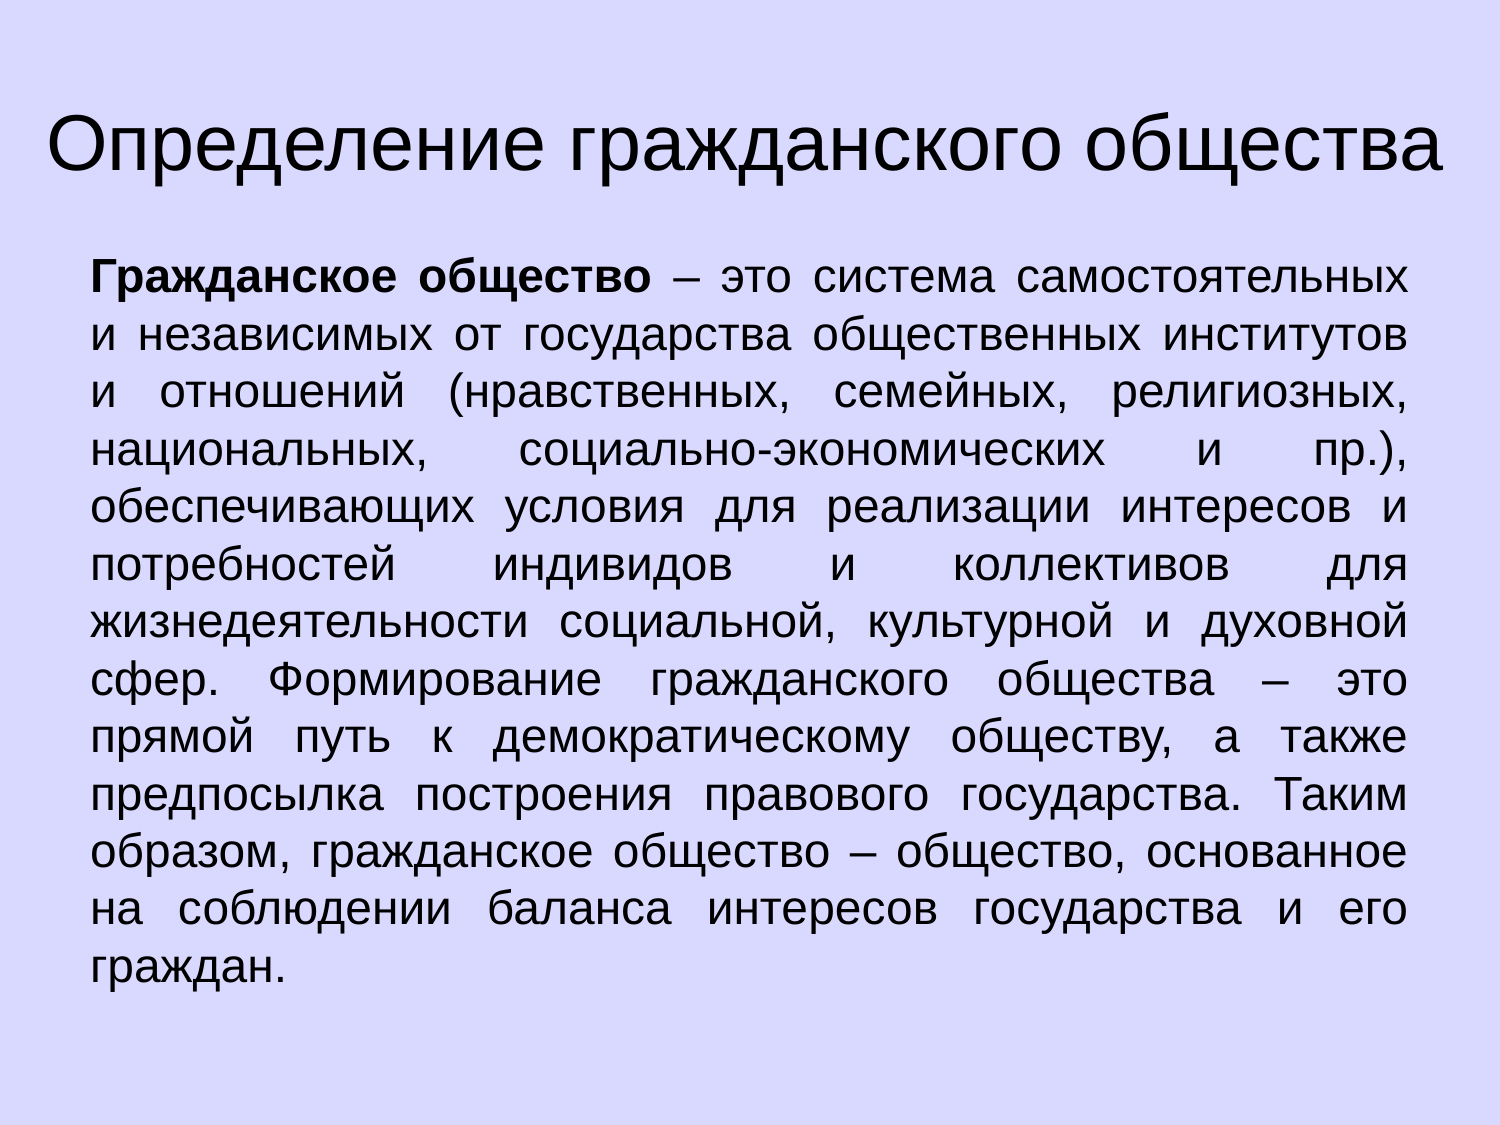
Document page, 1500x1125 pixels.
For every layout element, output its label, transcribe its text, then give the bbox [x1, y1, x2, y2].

list Гражданское общество – это система самостоятельных и независимых от государства общественных институтов и отношений (нравственных, семейных, религиозных, национальных, социально-экономических и пр.), обеспечивающих условия для реализации интересов и потребностей индивидов и коллективов для жизнедеятельности социальной, культурной и духовной сфер. Формирование гражданского общества – это прямой путь к демократическому обществу, а также предпосылка построения правового государства. Таким образом, гражданское общество – общество, основанное на соблюдении баланса интересов государства и его граждан. [74, 237, 1426, 1063]
title Определение гражданского общества [24, 44, 1488, 233]
